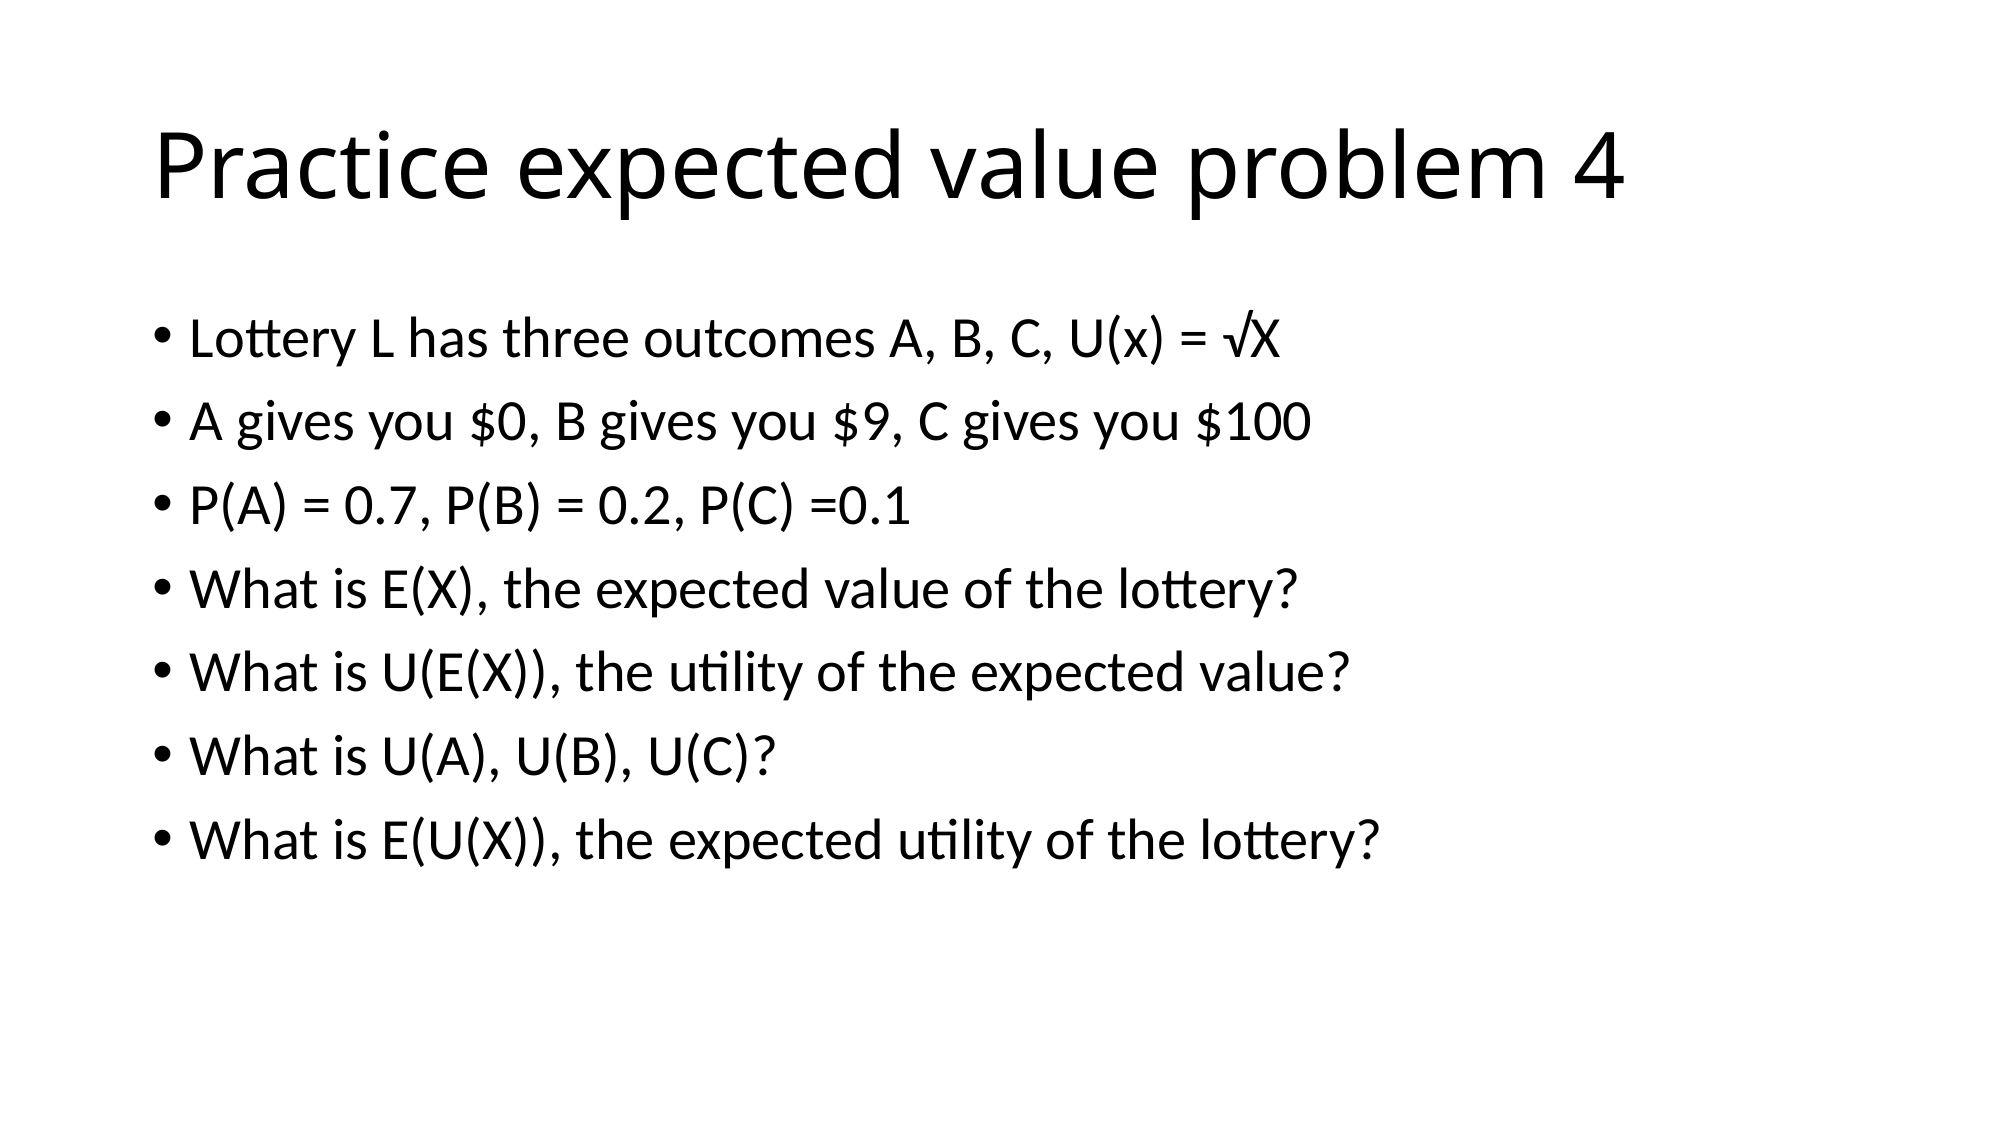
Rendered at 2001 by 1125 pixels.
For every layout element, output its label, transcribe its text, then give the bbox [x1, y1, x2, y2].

list Lottery L has three outcomes A, B, C, U(x) = √X A gives you $0, B gives you $9, C gives you $100 P(A) = 0.7, P(B) = 0.2, P(C) =0.1 What is E(X), the expected value of the lottery? What is U(E(X)), the utility of the expected value? What is U(A), U(B), U(C)? What is E(U(X)), the expected utility of the lottery? [137, 299, 1863, 1014]
title Practice expected value problem 4 [137, 59, 1863, 278]
